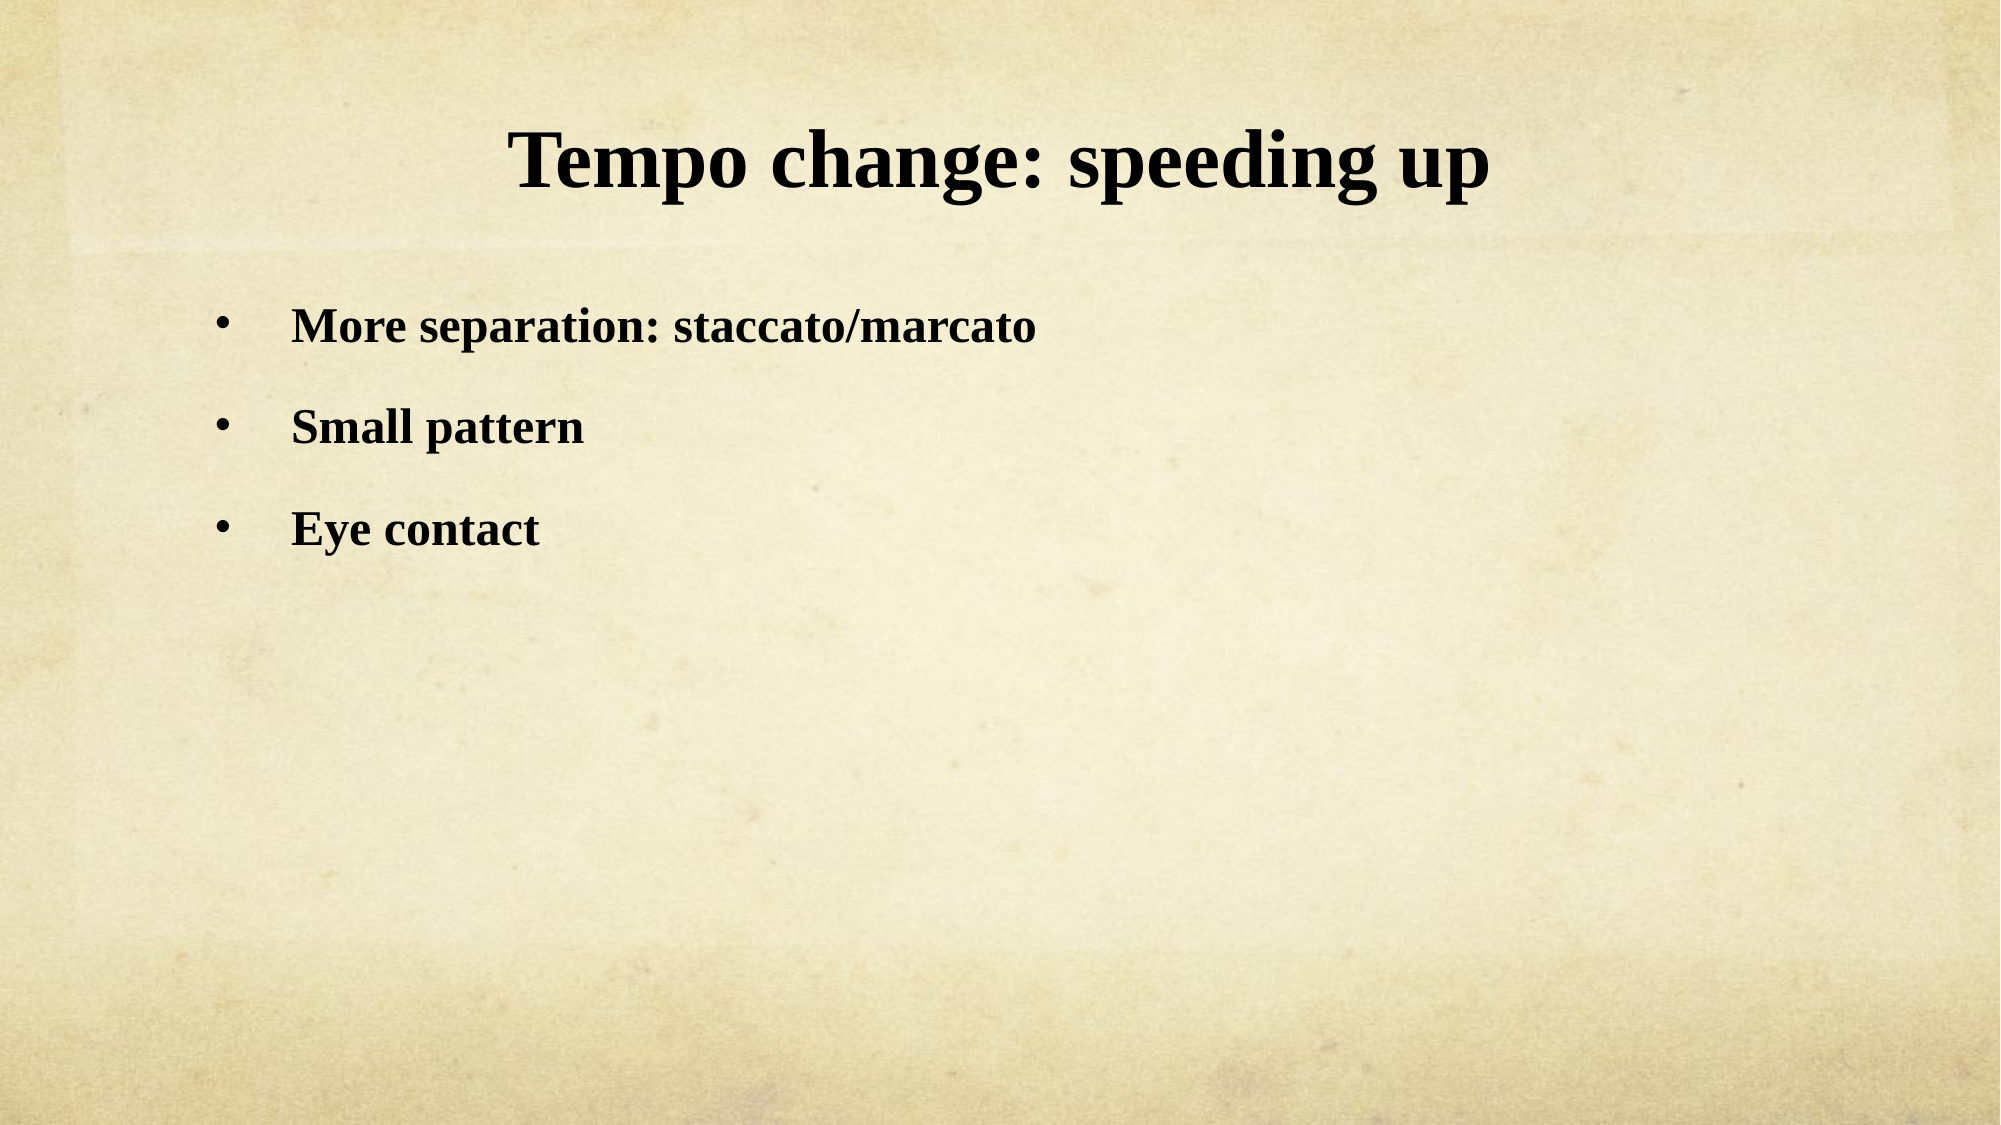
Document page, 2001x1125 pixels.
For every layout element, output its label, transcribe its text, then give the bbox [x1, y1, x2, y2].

list More separation: staccato/marcato Small pattern Eye contact [200, 284, 1800, 950]
title Tempo change: speeding up [200, 82, 1800, 225]
picture [0, 0, 2001, 1125]
